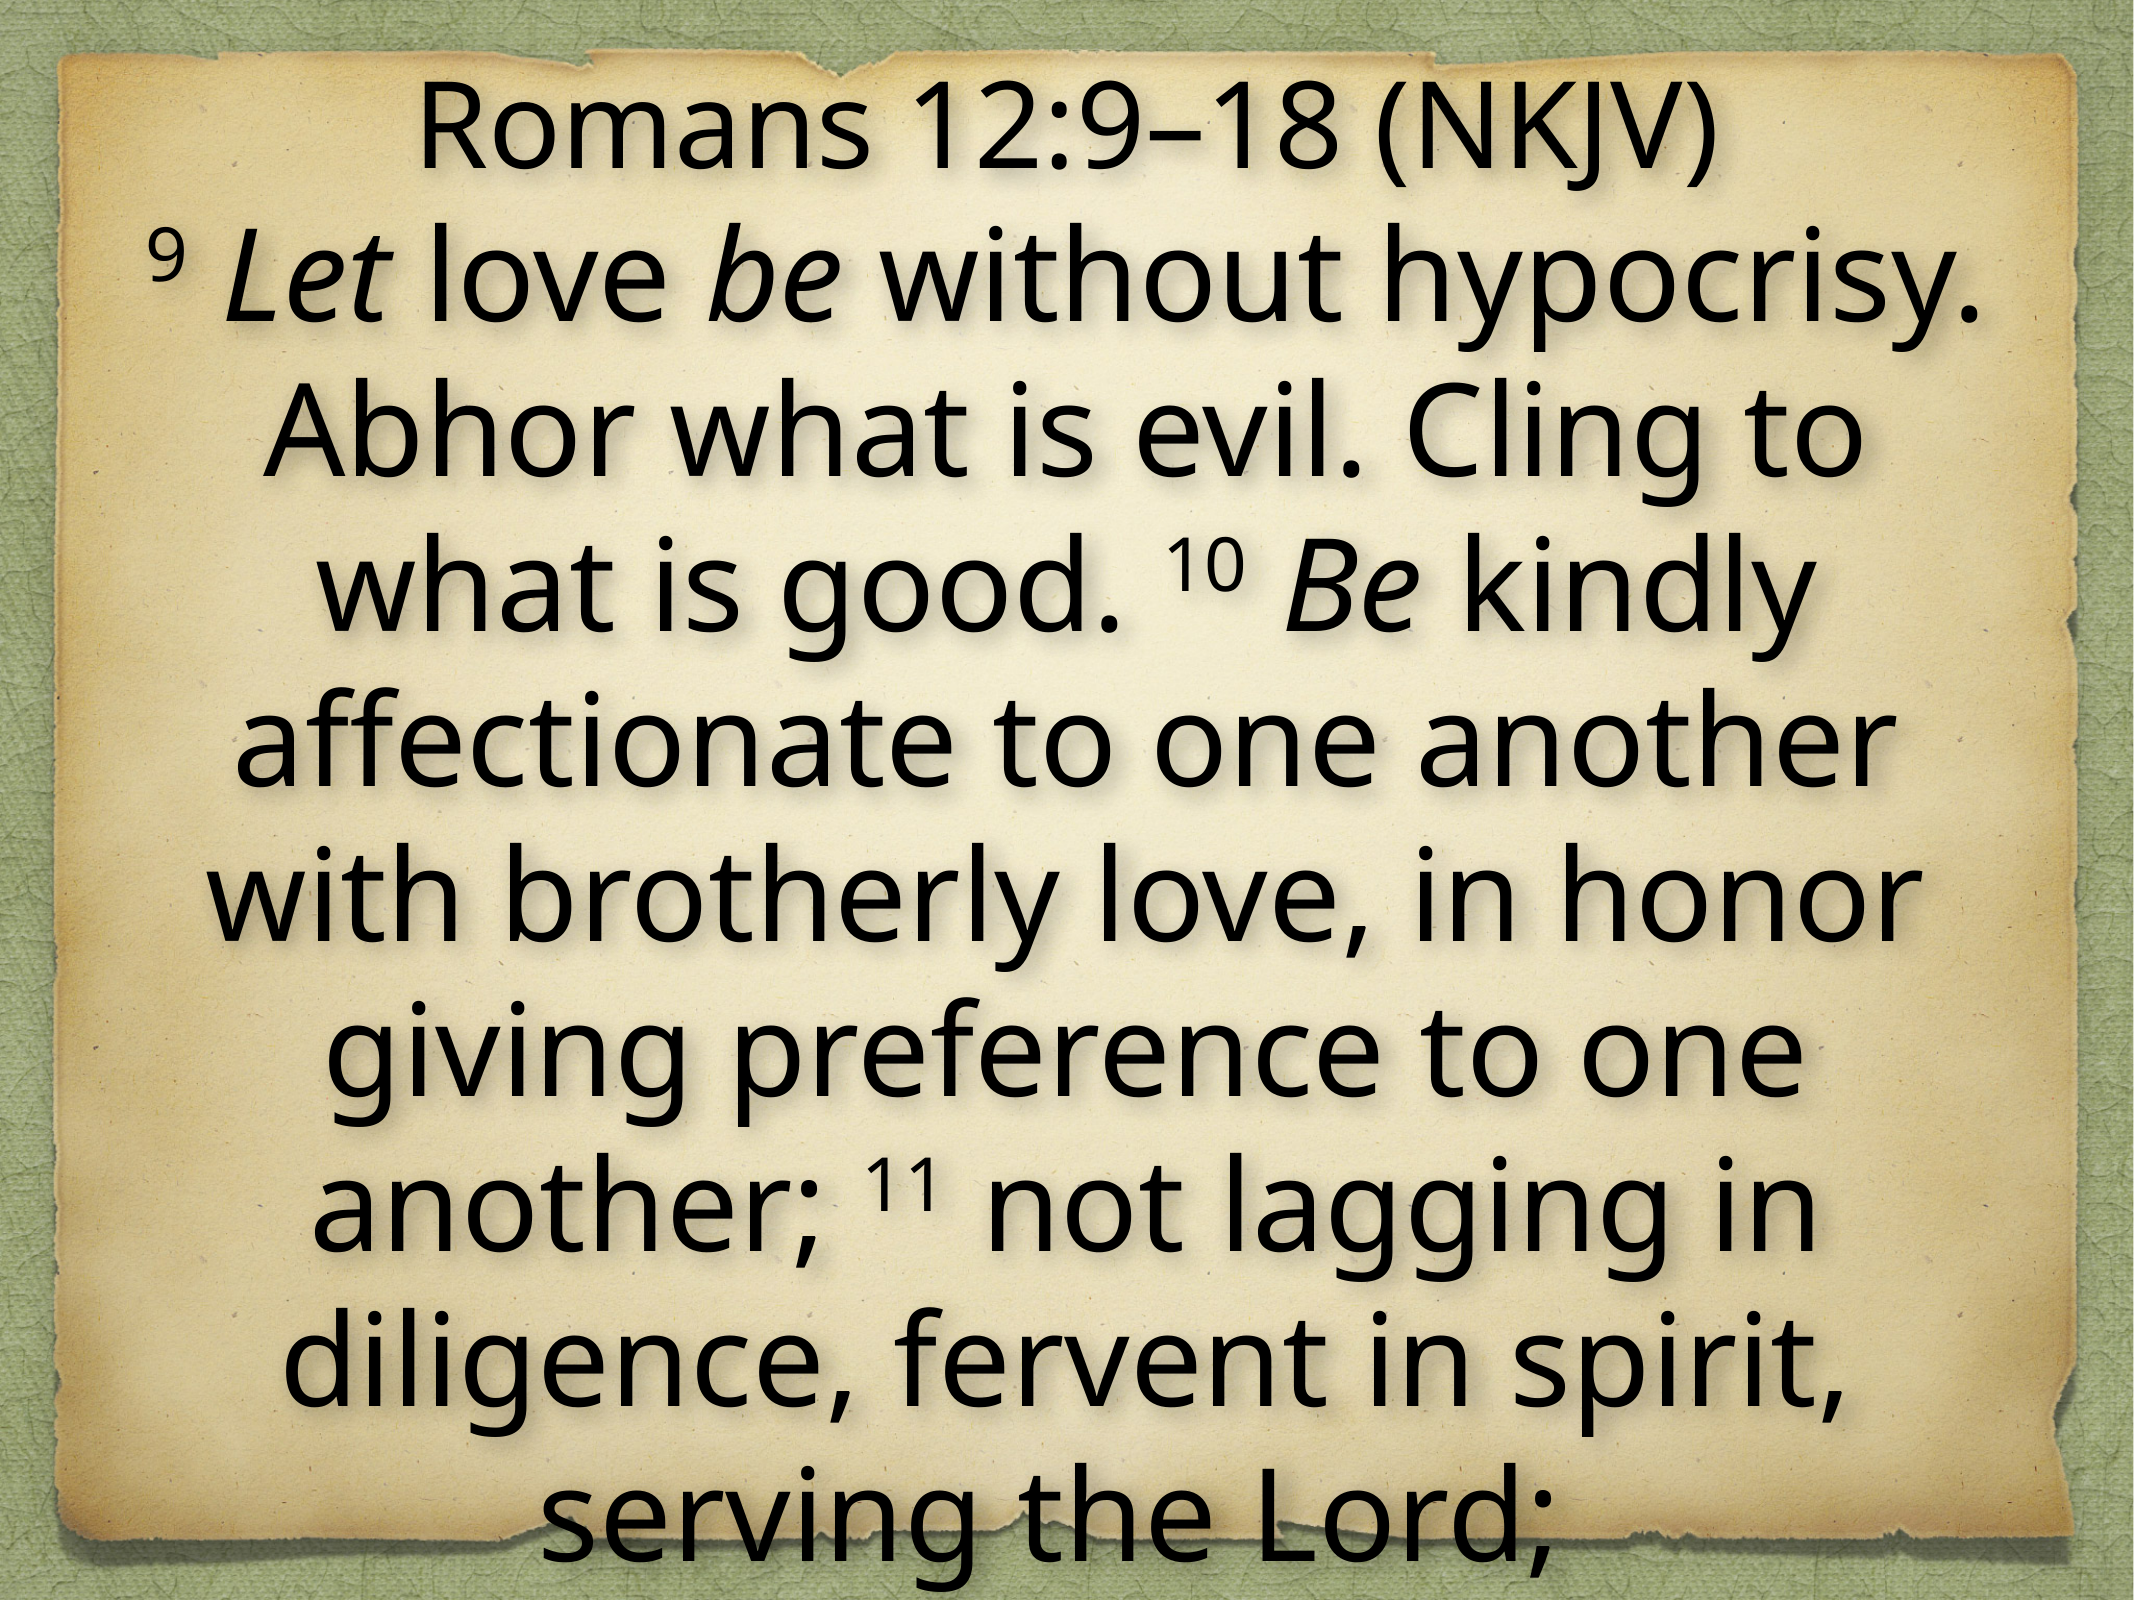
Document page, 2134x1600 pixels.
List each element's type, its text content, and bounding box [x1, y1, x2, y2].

text_box Romans 12:9–18 (NKJV) 9 Let love be without hypocrisy. Abhor what is evil. Cling to what is good. 10 Be kindly affectionate to one another with brotherly love, in honor giving preference to one another; 11 not lagging in diligence, fervent in spirit, serving the Lord; [106, 47, 2027, 1587]
picture [0, 0, 2134, 1600]
